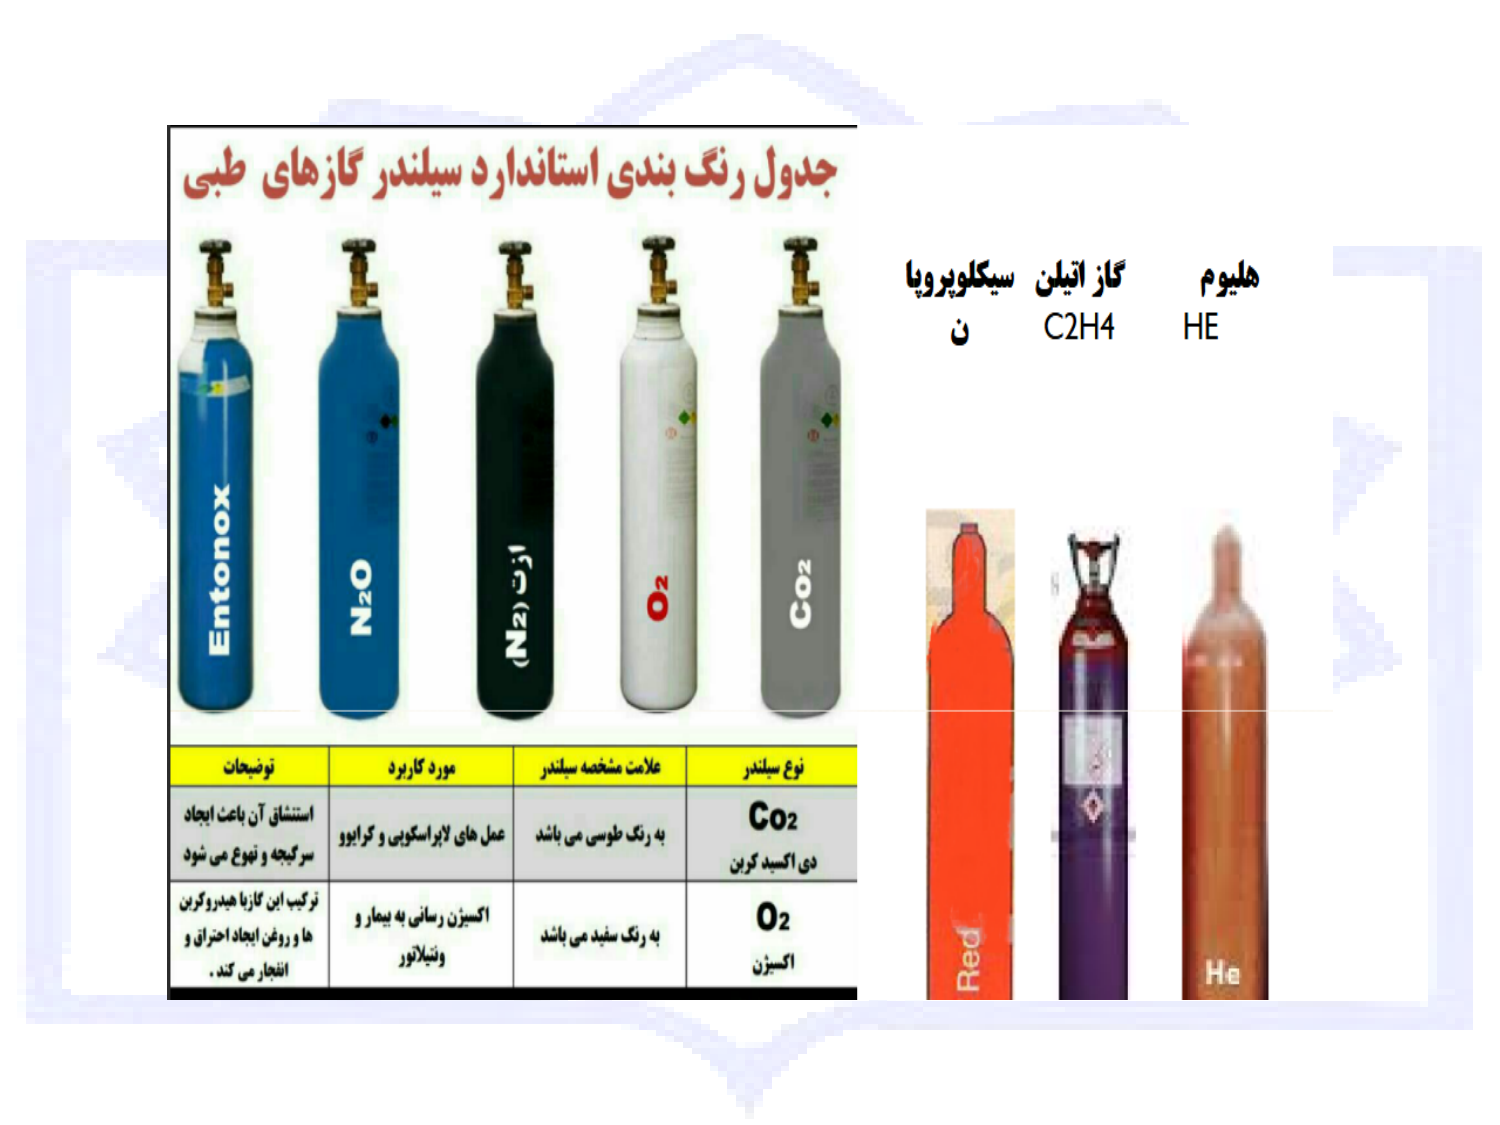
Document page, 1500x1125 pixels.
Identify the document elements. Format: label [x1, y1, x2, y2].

picture [166, 125, 1334, 1000]
